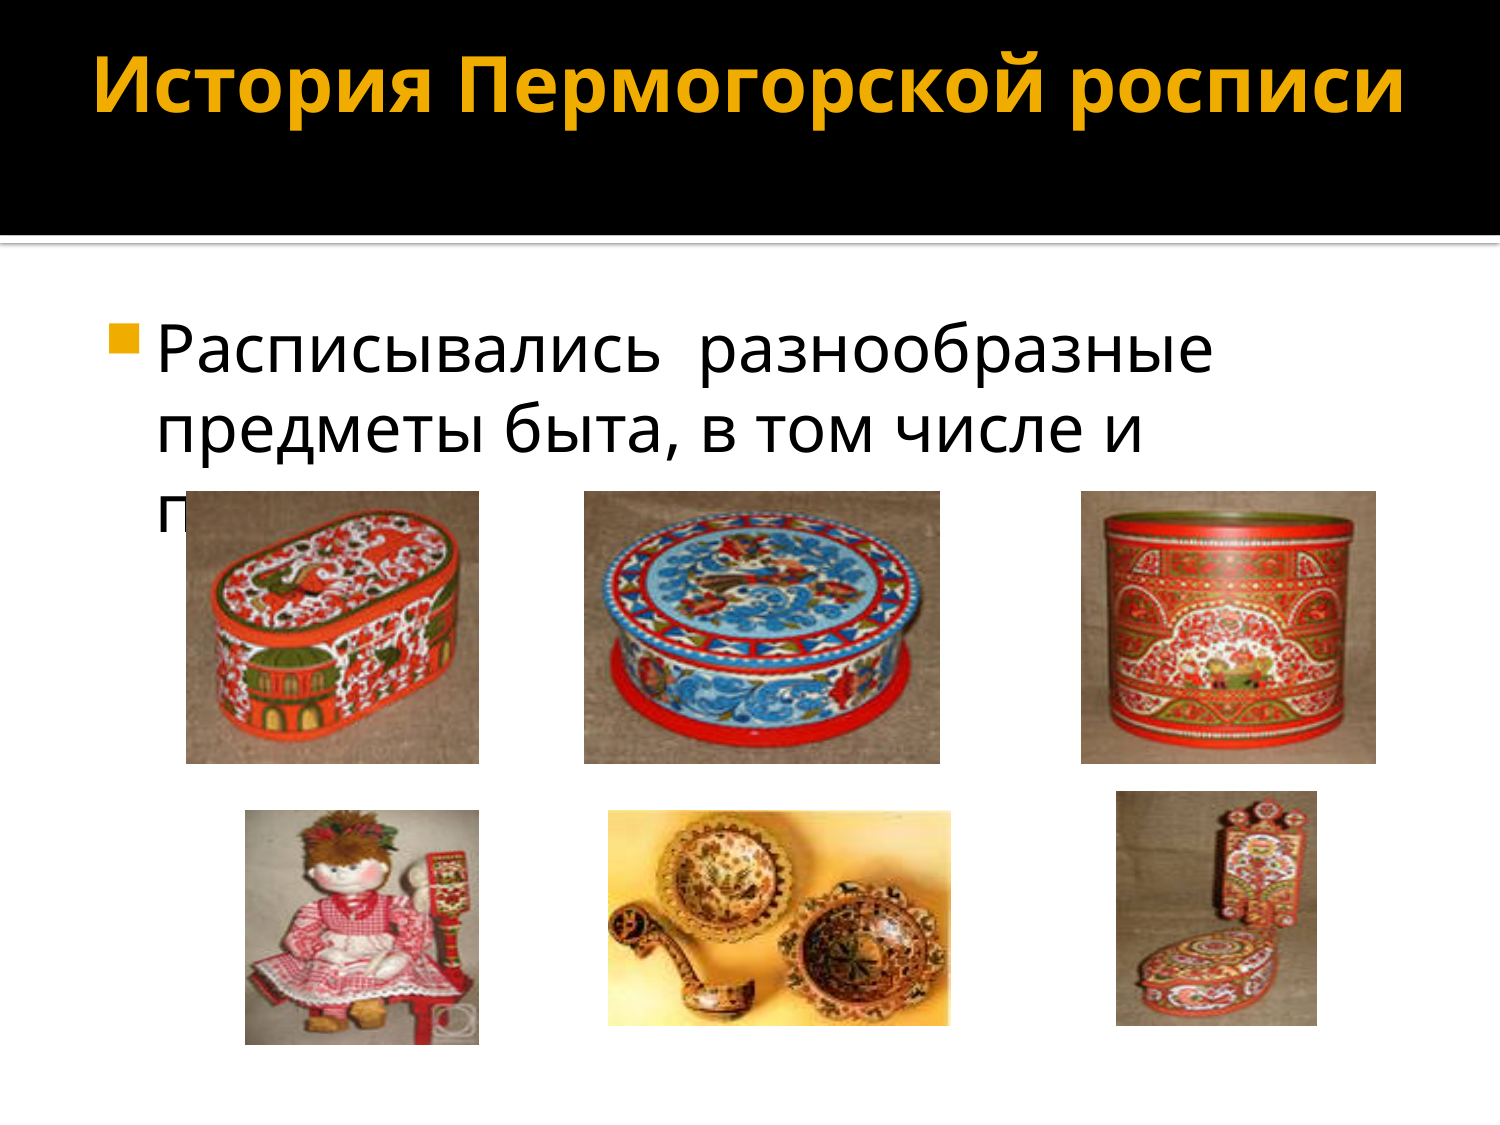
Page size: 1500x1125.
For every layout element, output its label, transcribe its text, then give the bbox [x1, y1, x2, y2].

picture [1081, 491, 1377, 764]
picture [186, 491, 479, 764]
list Расписывались разнообразные предметы быта, в том числе и прялки. [74, 290, 1426, 1051]
picture [608, 810, 951, 1026]
picture [584, 491, 940, 764]
title История Пермогорской росписи [75, 25, 1425, 231]
picture [1116, 791, 1317, 1026]
picture [245, 810, 479, 1046]
